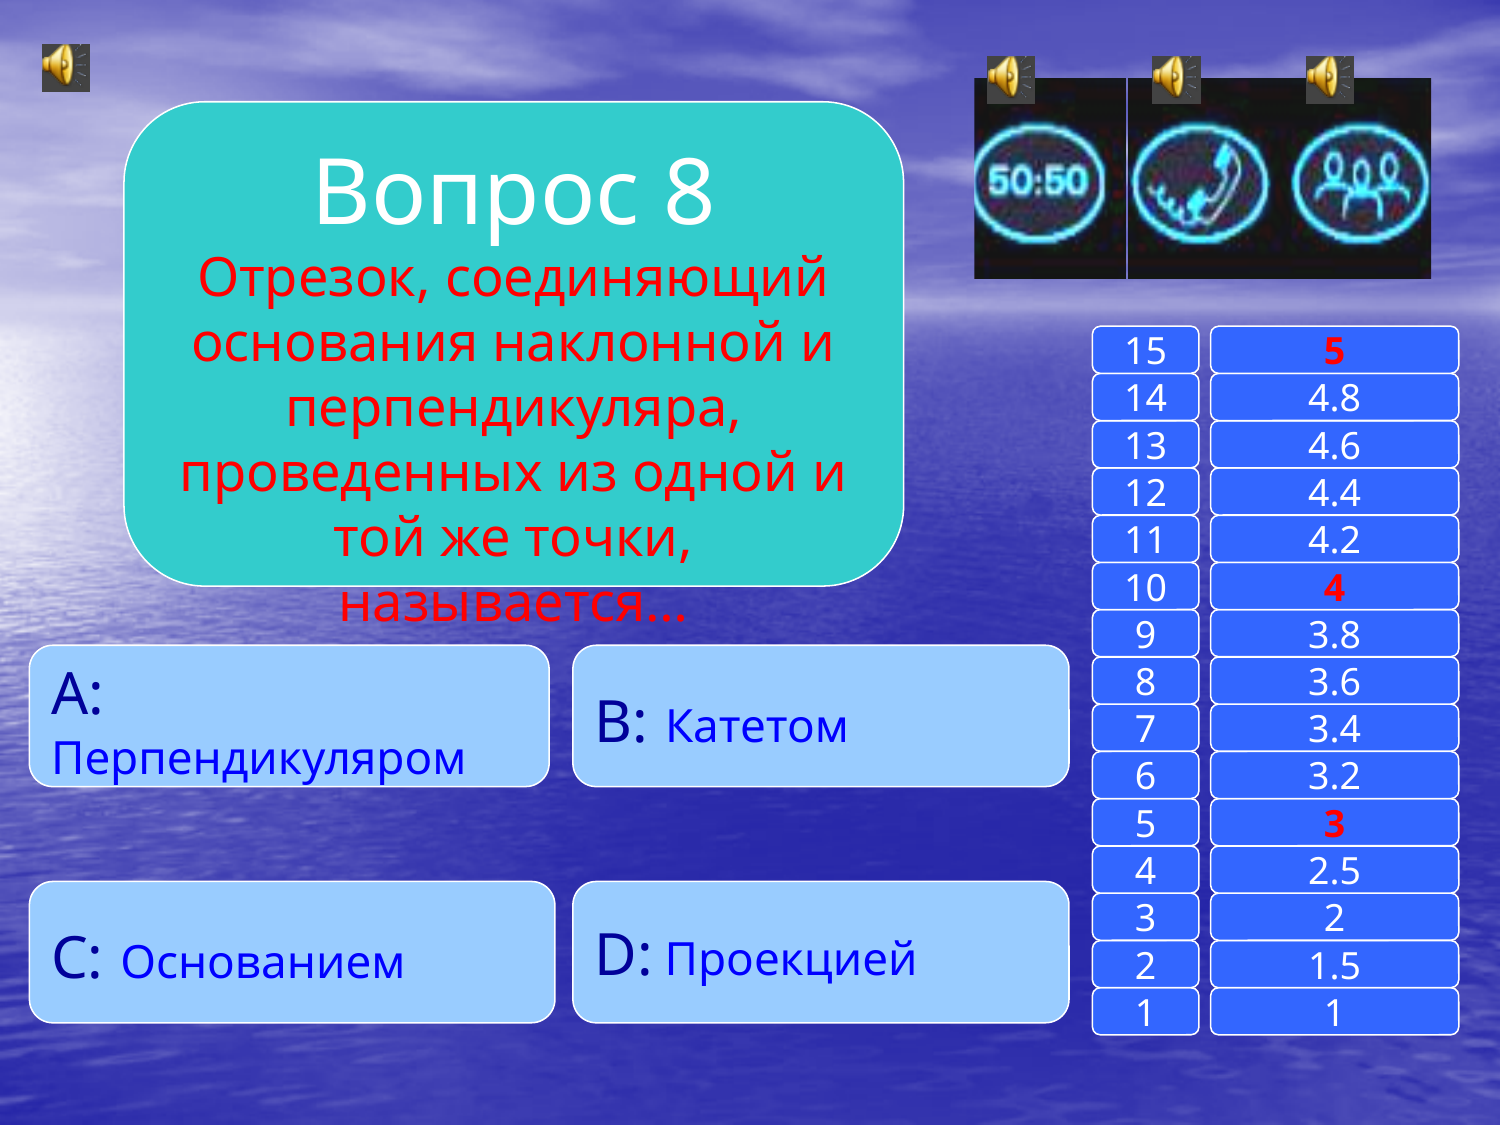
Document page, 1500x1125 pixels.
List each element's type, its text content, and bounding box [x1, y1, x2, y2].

text_box 3 [1210, 799, 1459, 846]
text_box 8 [1092, 657, 1199, 705]
picture [40, 42, 92, 93]
picture [974, 54, 1432, 280]
text_box 7 [1092, 704, 1199, 752]
text_box 3.2 [1210, 751, 1459, 799]
text_box 6 [1092, 751, 1199, 799]
text_box 5 [1092, 799, 1199, 846]
text_box 1.5 [1210, 940, 1459, 988]
text_box 4.2 [1210, 515, 1459, 563]
text_box 4 [1210, 563, 1459, 610]
text_box 5 [1210, 326, 1459, 374]
text_box 2.5 [1210, 846, 1459, 894]
text_box 4.4 [1210, 468, 1459, 516]
text_box 4.6 [1210, 421, 1459, 468]
text_box 4 [1092, 846, 1199, 894]
text_box 3.4 [1210, 704, 1459, 752]
text_box 15 [1092, 326, 1199, 374]
text_box C: Основанием [29, 881, 555, 1023]
text_box Вопрос 8 Отрезок, соединяющий основания наклонной и перпендикуляра, проведенных из одной и той же точки, называется… [123, 101, 904, 587]
text_box 3.8 [1210, 610, 1459, 657]
text_box A: Перпендикуляром [29, 645, 550, 787]
text_box 4.8 [1210, 373, 1459, 421]
text_box 1 [1092, 988, 1199, 1035]
text_box 11 [1092, 515, 1199, 563]
text_box B: Катетом [572, 645, 1070, 787]
text_box 3.6 [1210, 657, 1459, 705]
text_box D: Проекцией [572, 881, 1070, 1023]
text_box 12 [1092, 468, 1199, 516]
text_box 9 [1092, 610, 1199, 657]
text_box 3 [1092, 893, 1199, 941]
text_box 1 [1210, 988, 1459, 1035]
text_box 2 [1092, 940, 1199, 988]
text_box 13 [1092, 421, 1199, 468]
text_box 10 [1092, 562, 1199, 610]
text_box 2 [1210, 893, 1459, 941]
text_box 14 [1092, 373, 1199, 421]
